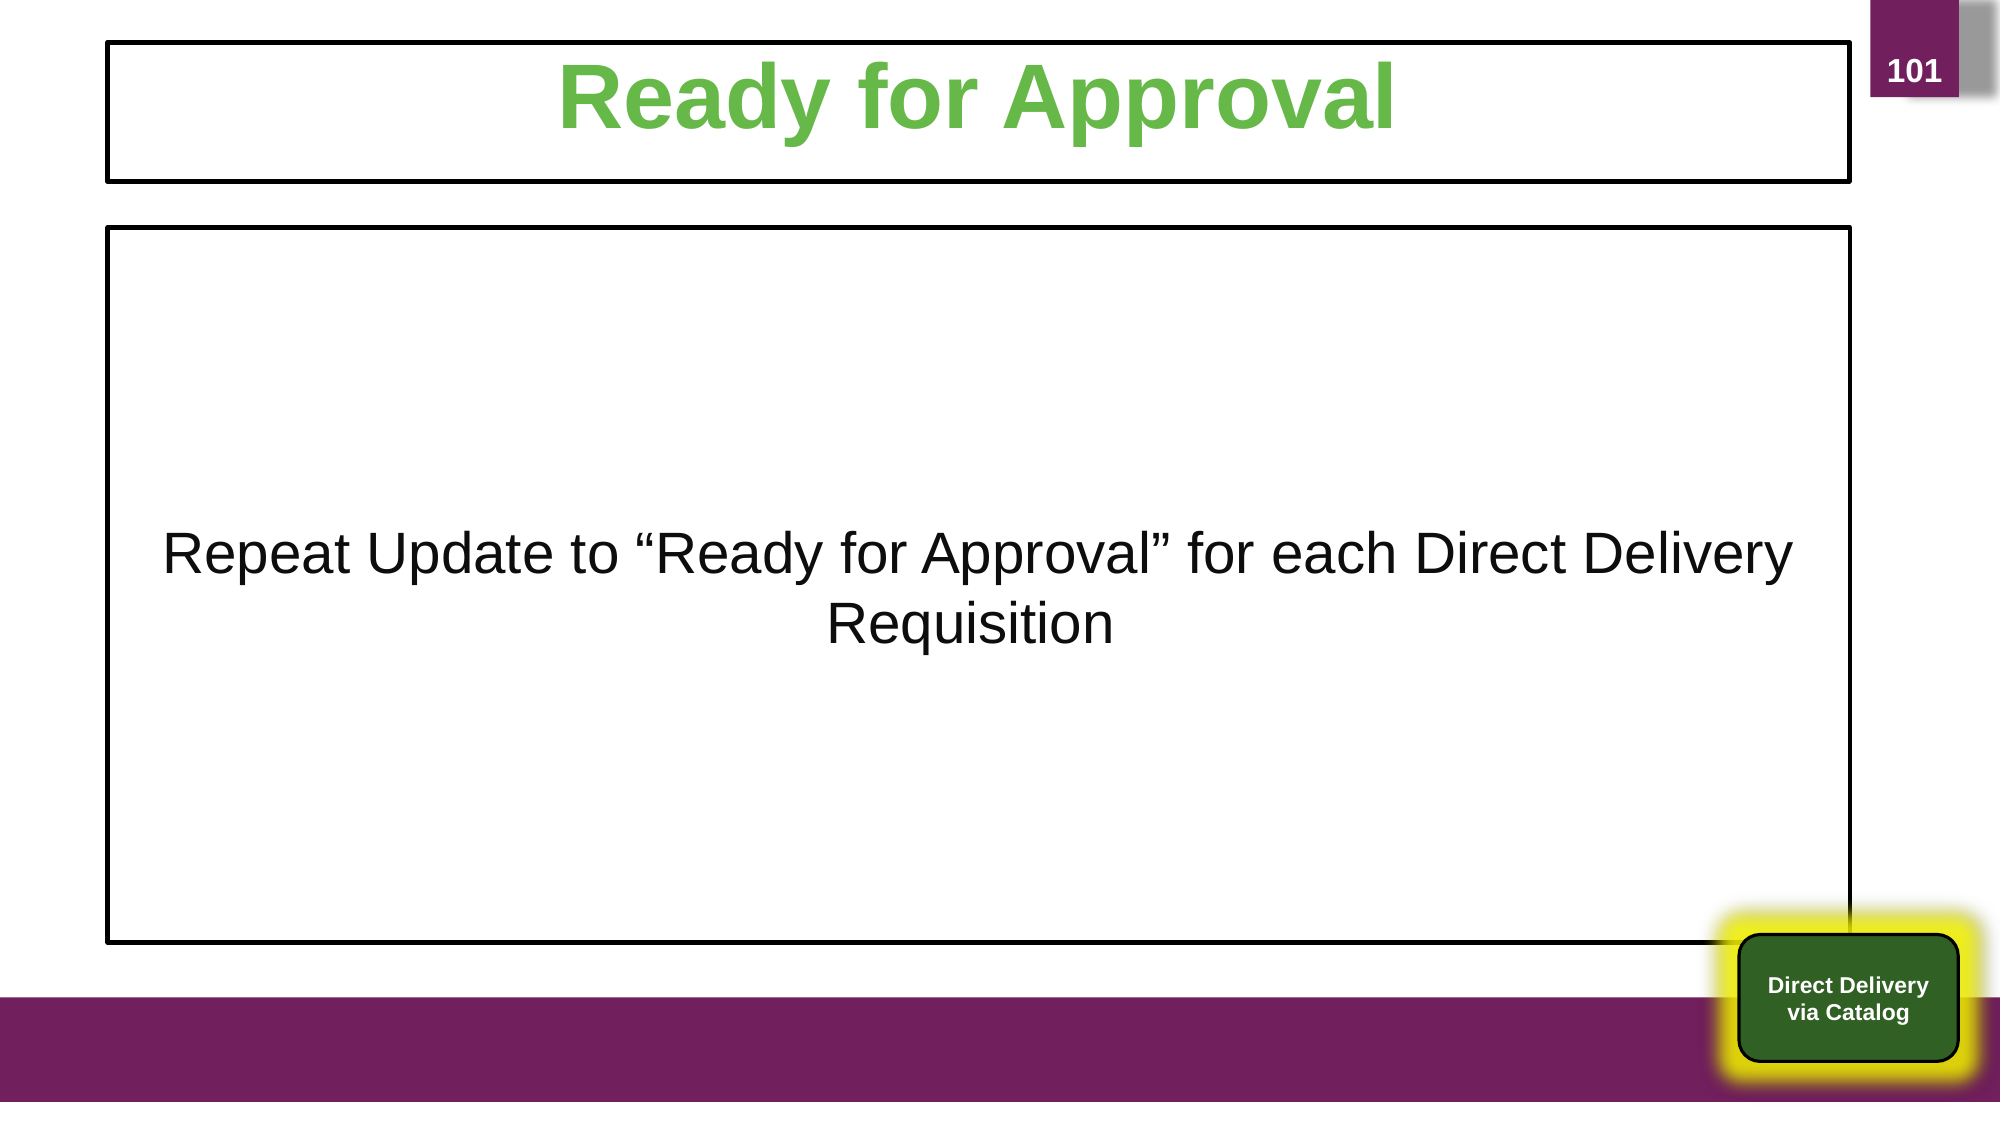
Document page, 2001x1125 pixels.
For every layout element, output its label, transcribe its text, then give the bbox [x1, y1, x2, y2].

slide_number 101 [1870, 0, 1959, 98]
text_box Direct Delivery via Catalog [1737, 933, 1960, 1063]
list Ready for Approval [107, 42, 1850, 182]
text_box [107, 219, 1225, 227]
text_box Repeat Update to “Ready for Approval” for each Direct Delivery Requisition [107, 227, 1850, 943]
text_box [0, 996, 2000, 1103]
